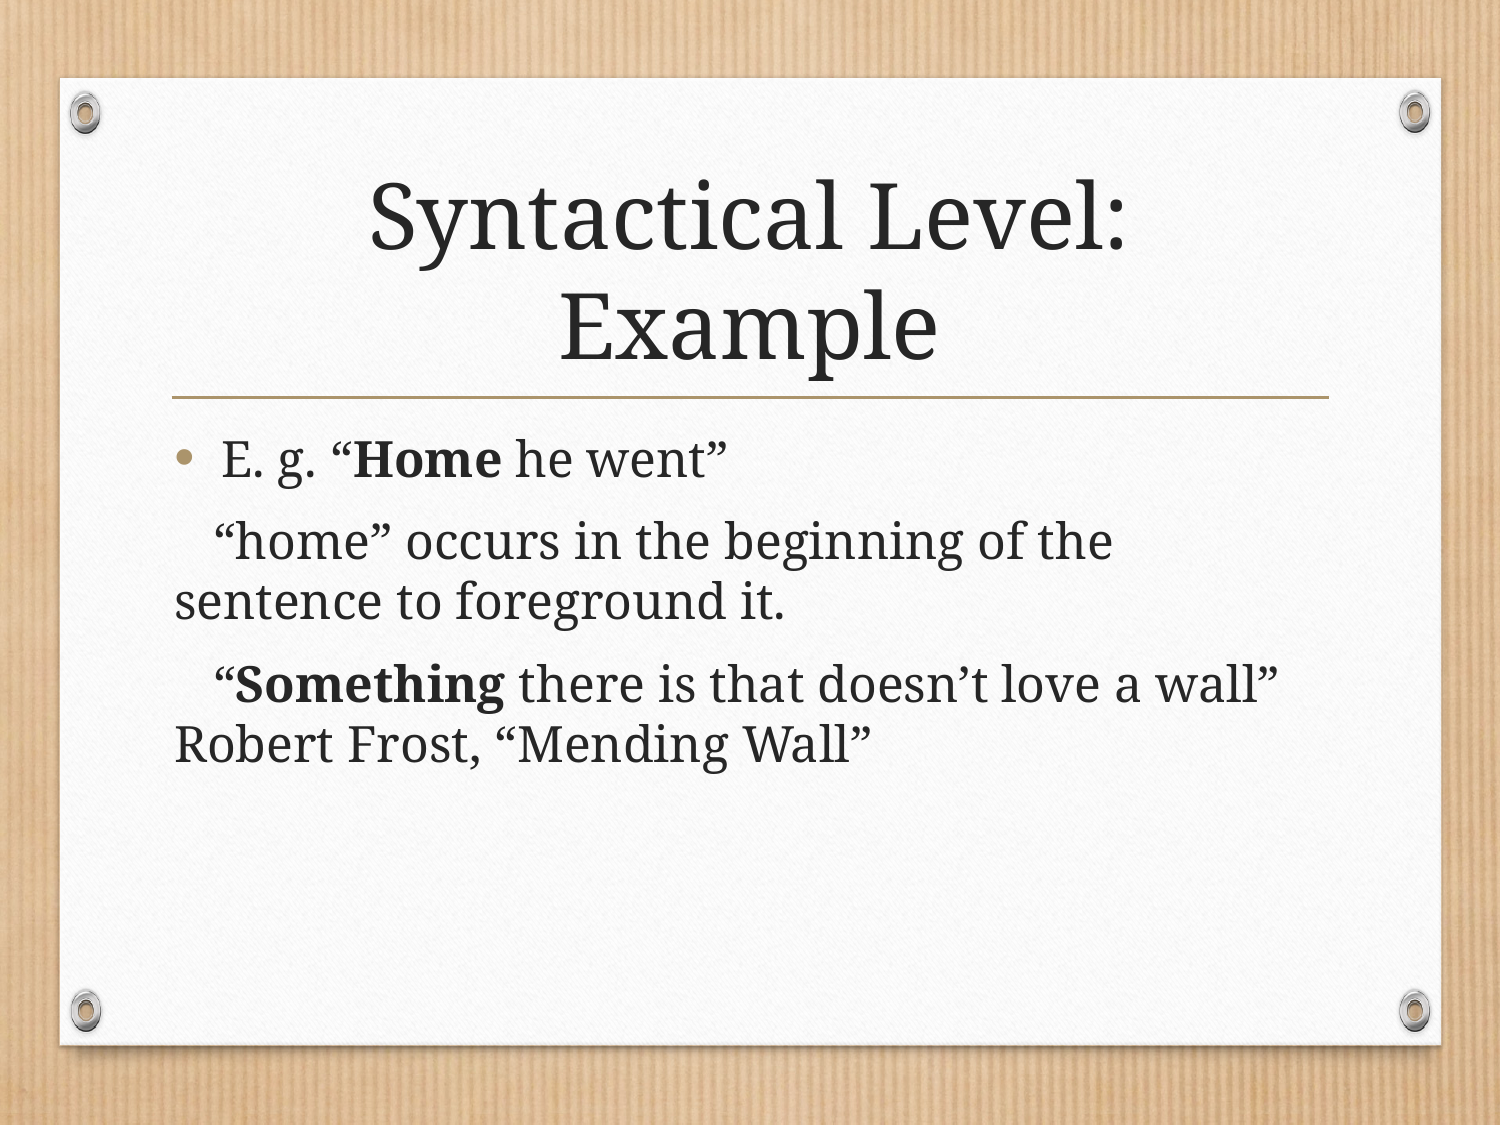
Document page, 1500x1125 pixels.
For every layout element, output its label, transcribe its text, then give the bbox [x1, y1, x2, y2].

picture [0, 0, 1500, 1125]
title Syntactical Level: Example [159, 161, 1341, 375]
list E. g. “Home he went” “home” occurs in the beginning of the sentence to foreground it. “Something there is that doesn’t love a wall” Robert Frost, “Mending Wall” [159, 419, 1341, 964]
